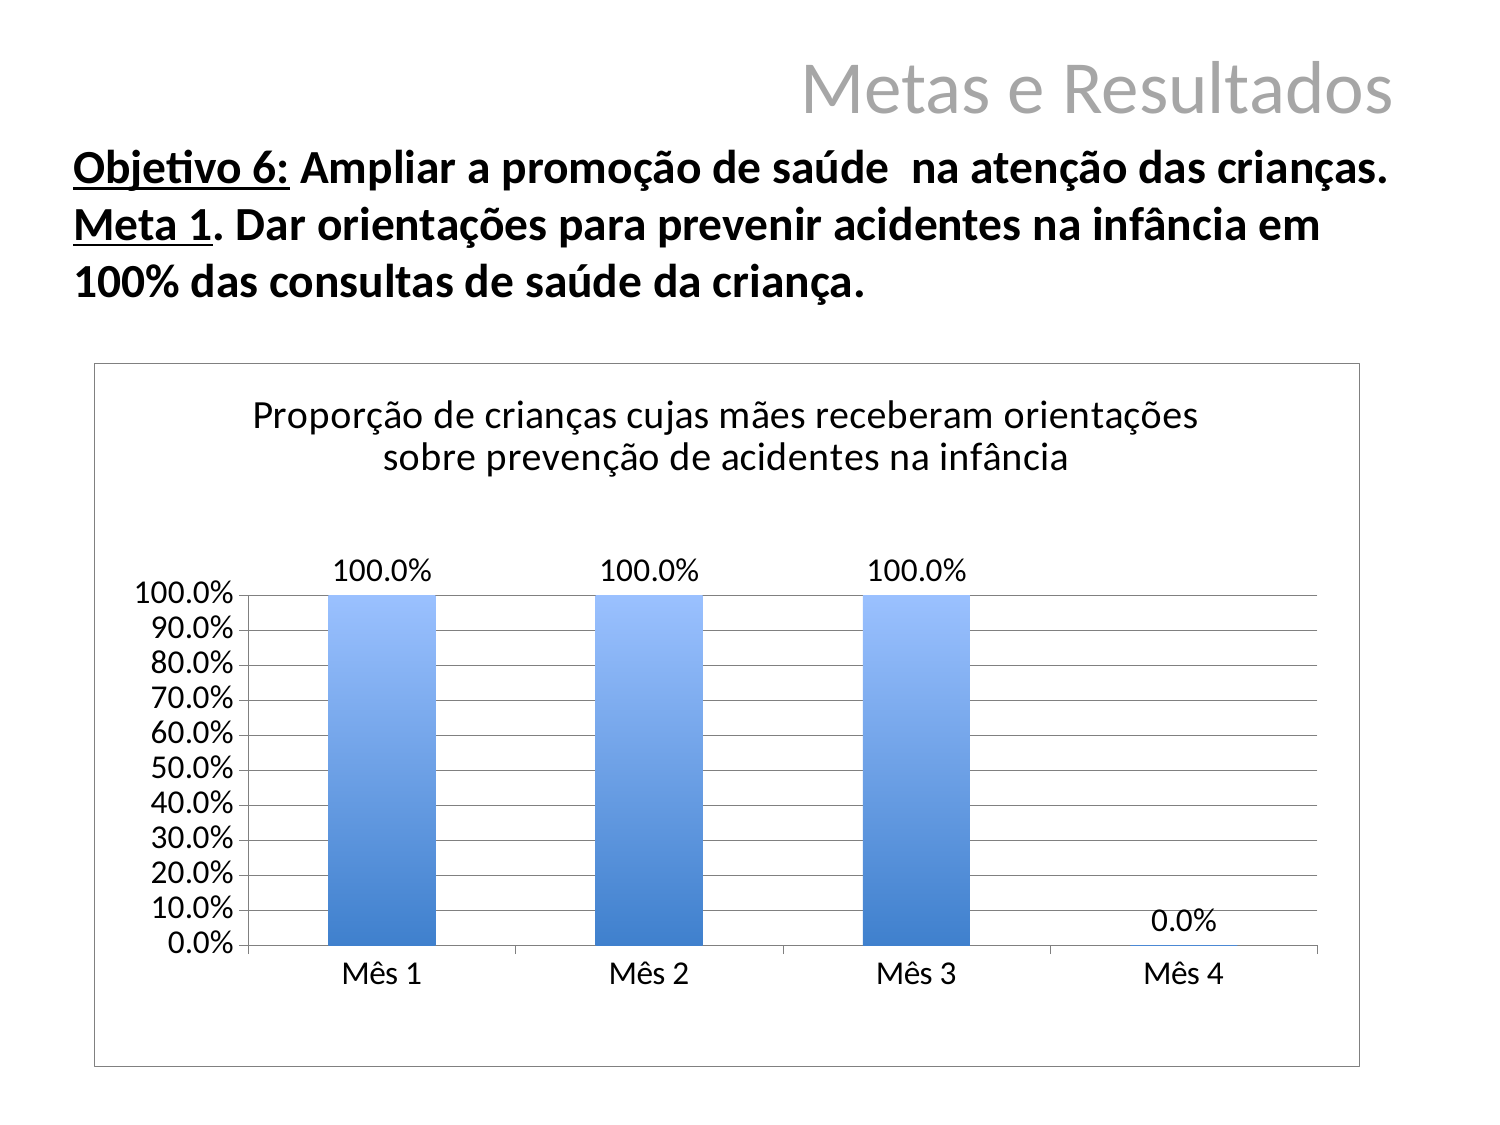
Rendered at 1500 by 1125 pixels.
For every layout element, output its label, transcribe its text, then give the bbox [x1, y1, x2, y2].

text_box Metas e Resultados [785, 30, 1409, 136]
text_box Objetivo 6: Ampliar a promoção de saúde na atenção das crianças. Meta 1. Dar orientações para prevenir acidentes na infância em 100% das consultas de saúde da criança. [58, 105, 1409, 338]
chart [93, 362, 1360, 1067]
